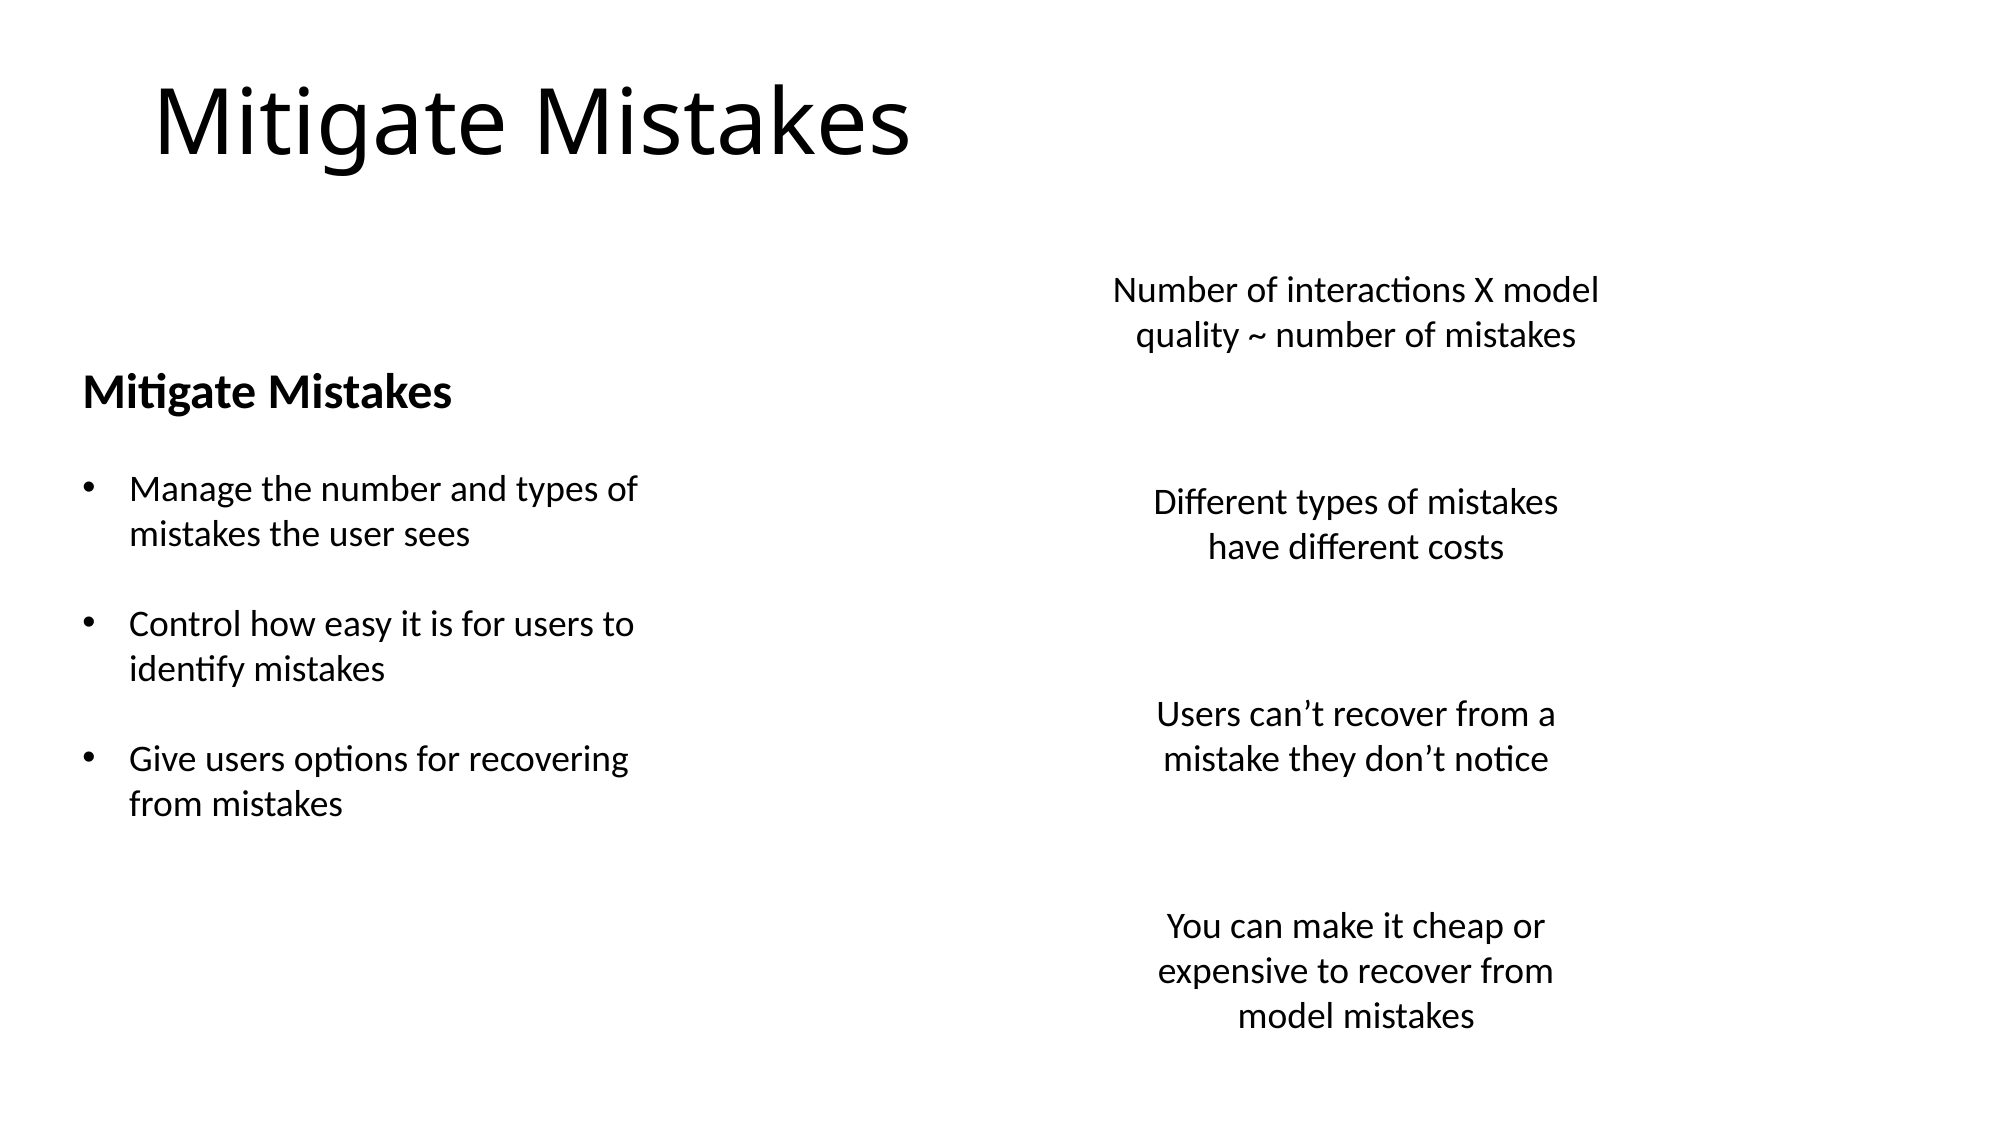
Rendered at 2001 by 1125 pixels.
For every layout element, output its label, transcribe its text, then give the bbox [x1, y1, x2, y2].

title Mitigate Mistakes [137, 59, 1863, 190]
text_box Mitigate Mistakes Manage the number and types of mistakes the user sees Control how easy it is for users to identify mistakes Give users options for recovering from mistakes [67, 351, 678, 832]
text_box Number of interactions X model quality ~ number of mistakes [1095, 257, 1618, 363]
text_box Users can’t recover from a mistake they don’t notice [1134, 681, 1579, 787]
text_box You can make it cheap or expensive to recover from model mistakes [1137, 893, 1575, 1044]
text_box Different types of mistakes have different costs [1114, 469, 1599, 575]
